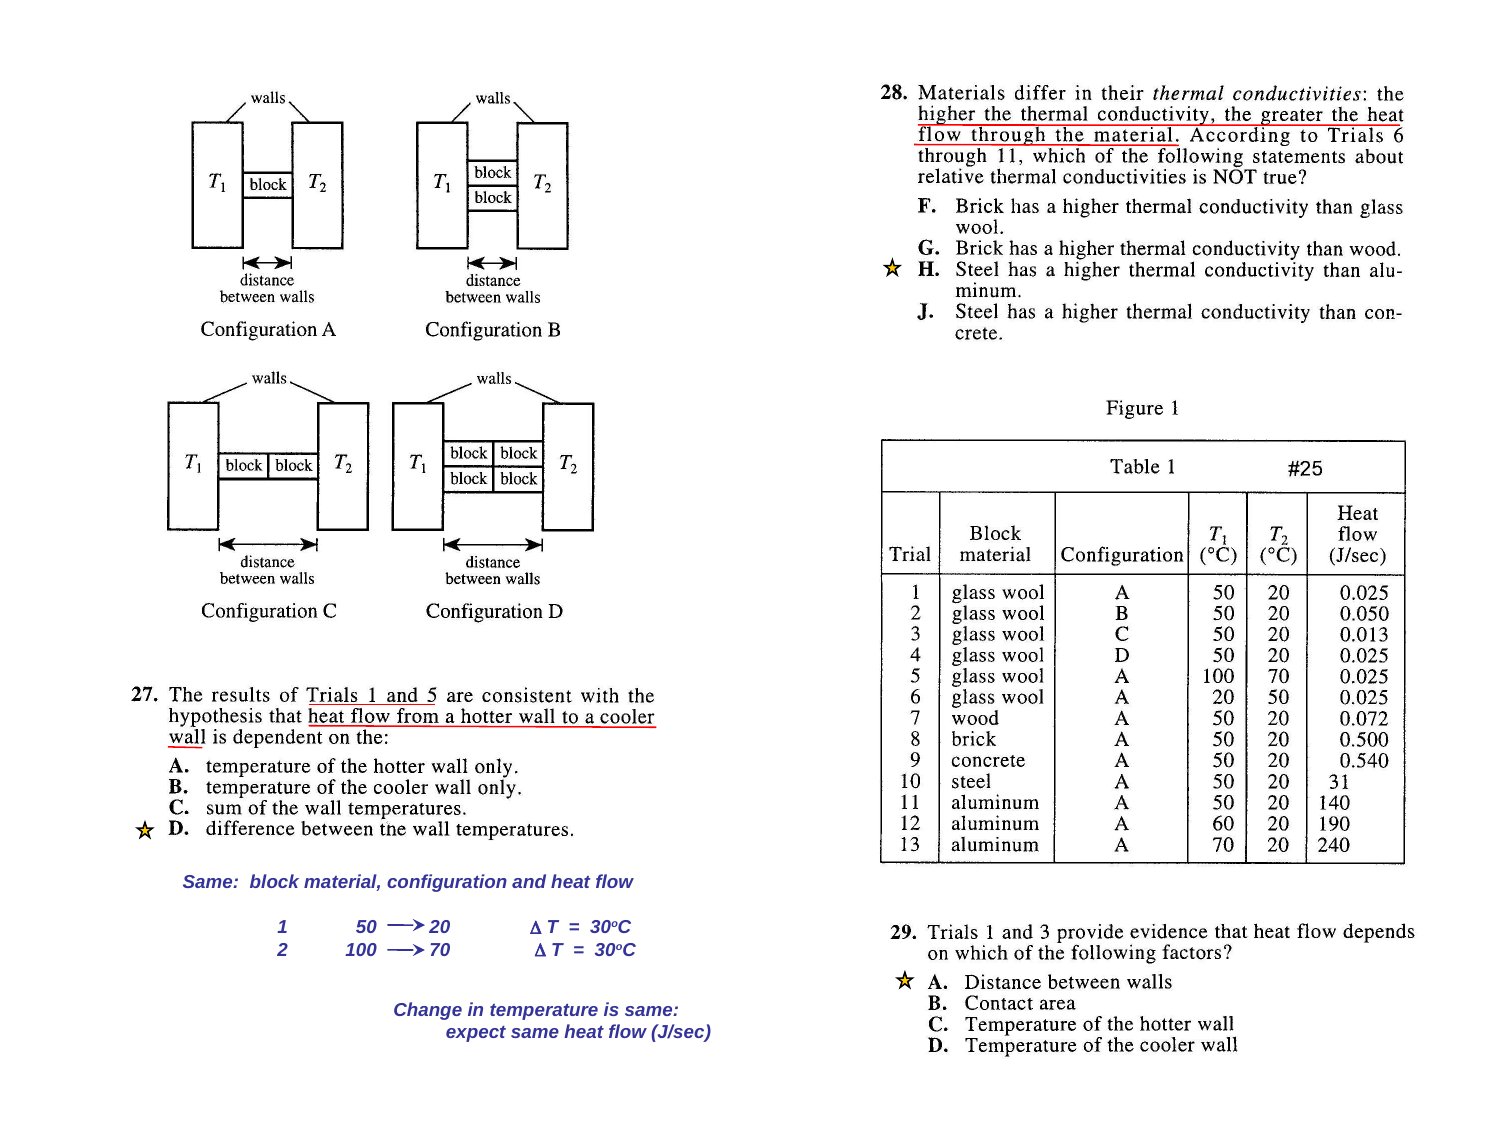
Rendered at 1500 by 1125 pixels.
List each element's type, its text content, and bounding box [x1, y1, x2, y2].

picture [862, 387, 1426, 888]
picture [862, 62, 1426, 363]
text_box Change in temperature is same: expect same heat flow (J/sec) [378, 990, 726, 1050]
text_box Same: block material, configuration and heat flow 1 50 20 D T = 30oC 2 100 70 D T = 30oC [168, 862, 651, 968]
picture [99, 87, 663, 626]
text_box [412, 943, 425, 957]
picture [874, 912, 1438, 1088]
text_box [913, 124, 1401, 146]
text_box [167, 704, 657, 748]
picture [112, 662, 676, 851]
text_box [412, 918, 425, 932]
